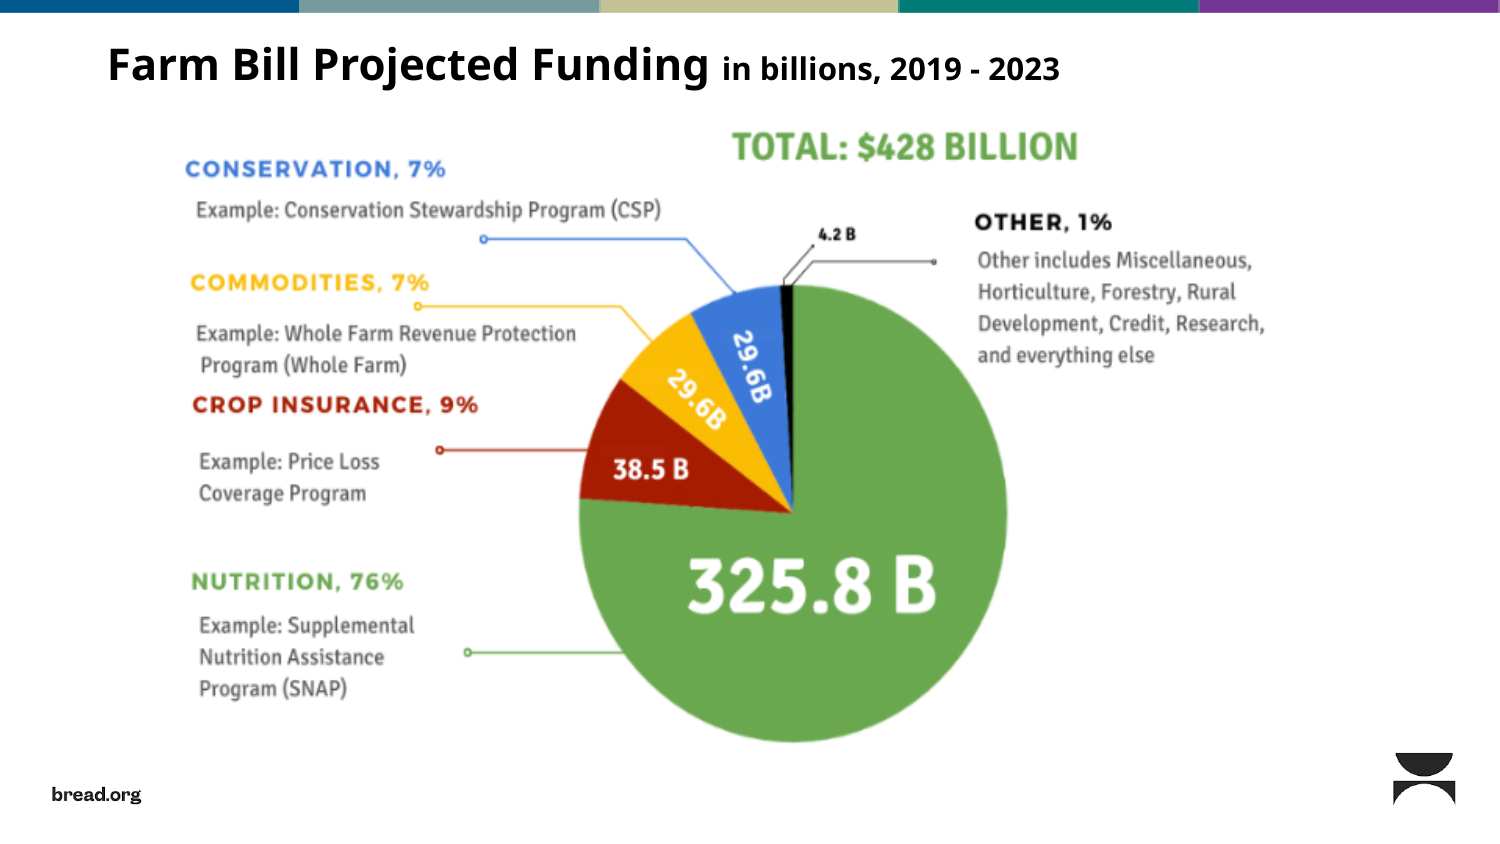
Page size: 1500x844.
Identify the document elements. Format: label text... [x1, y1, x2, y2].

picture [0, 0, 1500, 844]
text_box Farm Bill Projected Funding in billions, 2019 - 2023 [95, 31, 1189, 148]
